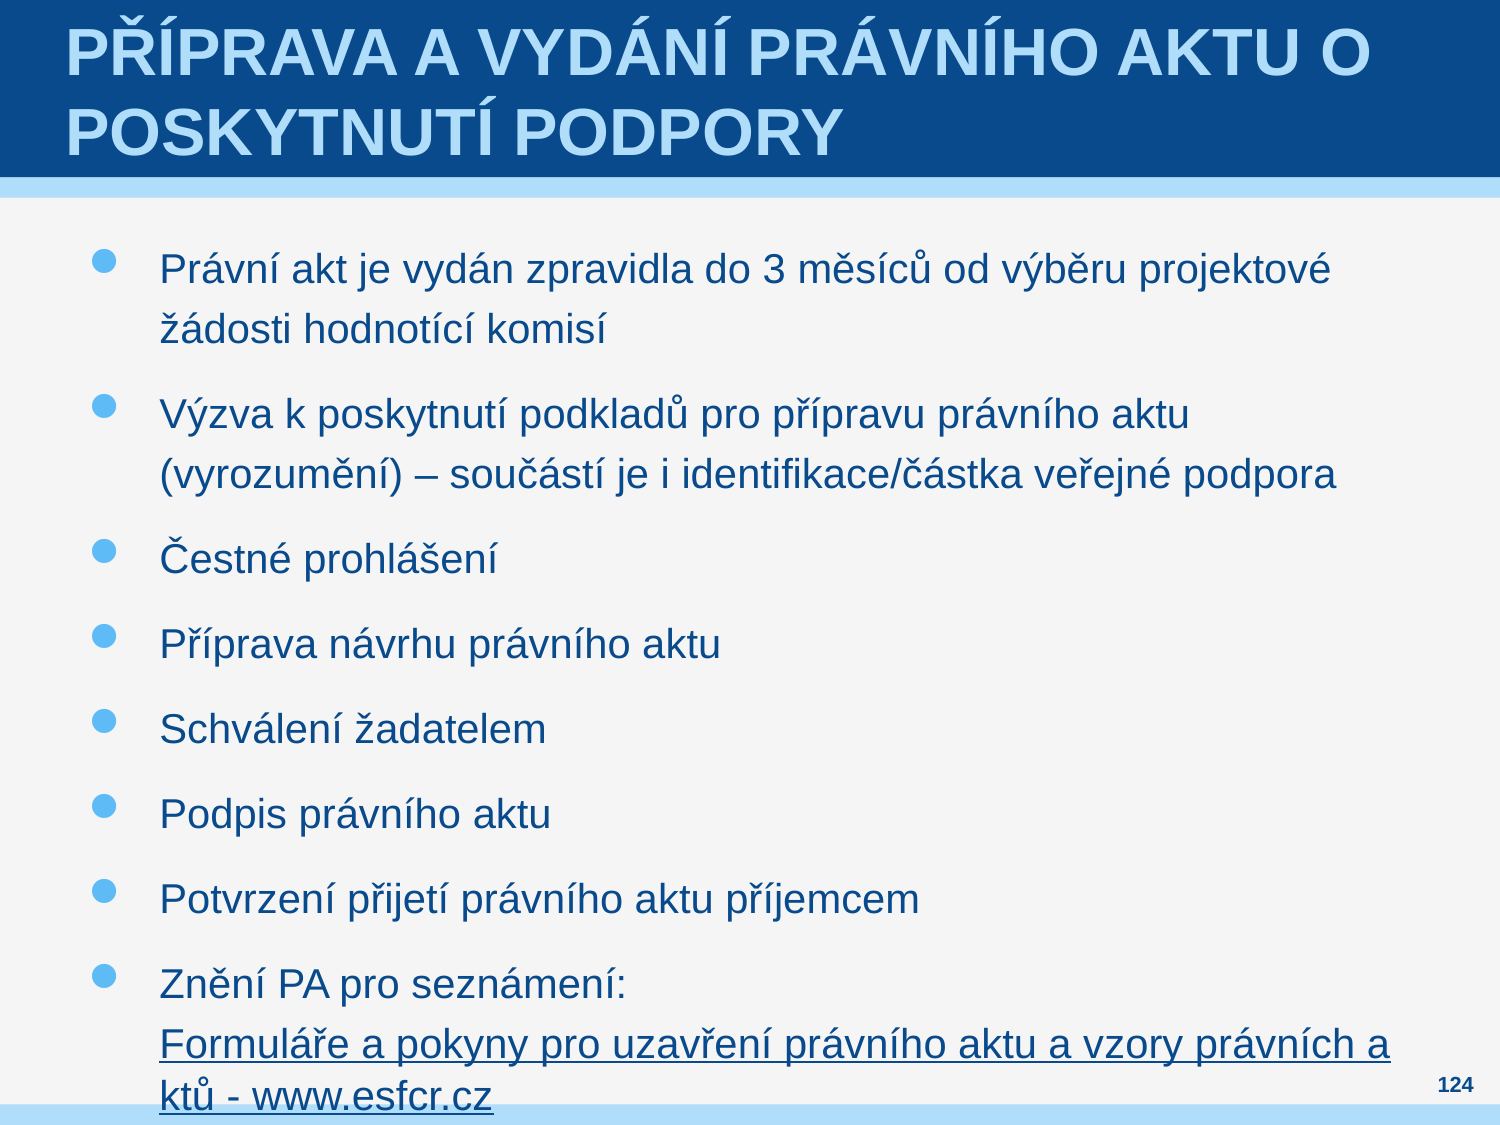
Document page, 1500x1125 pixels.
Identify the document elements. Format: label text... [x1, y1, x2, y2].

list Právní akt je vydán zpravidla do 3 měsíců od výběru projektové žádosti hodnotící komisí Výzva k poskytnutí podkladů pro přípravu právního aktu (vyrozumění) – součástí je i identifikace/částka veřejné podpora Čestné prohlášení Příprava návrhu právního aktu Schválení žadatelem Podpis právního aktu Potvrzení přijetí právního aktu příjemcem Znění PA pro seznámení: Formuláře a pokyny pro uzavření právního aktu a vzory právních aktů - www.esfcr.cz [88, 231, 1412, 1004]
slide_number 124 [1417, 1068, 1495, 1099]
title Příprava a vydání právního aktu o poskytnutí podpory [59, 0, 1441, 178]
